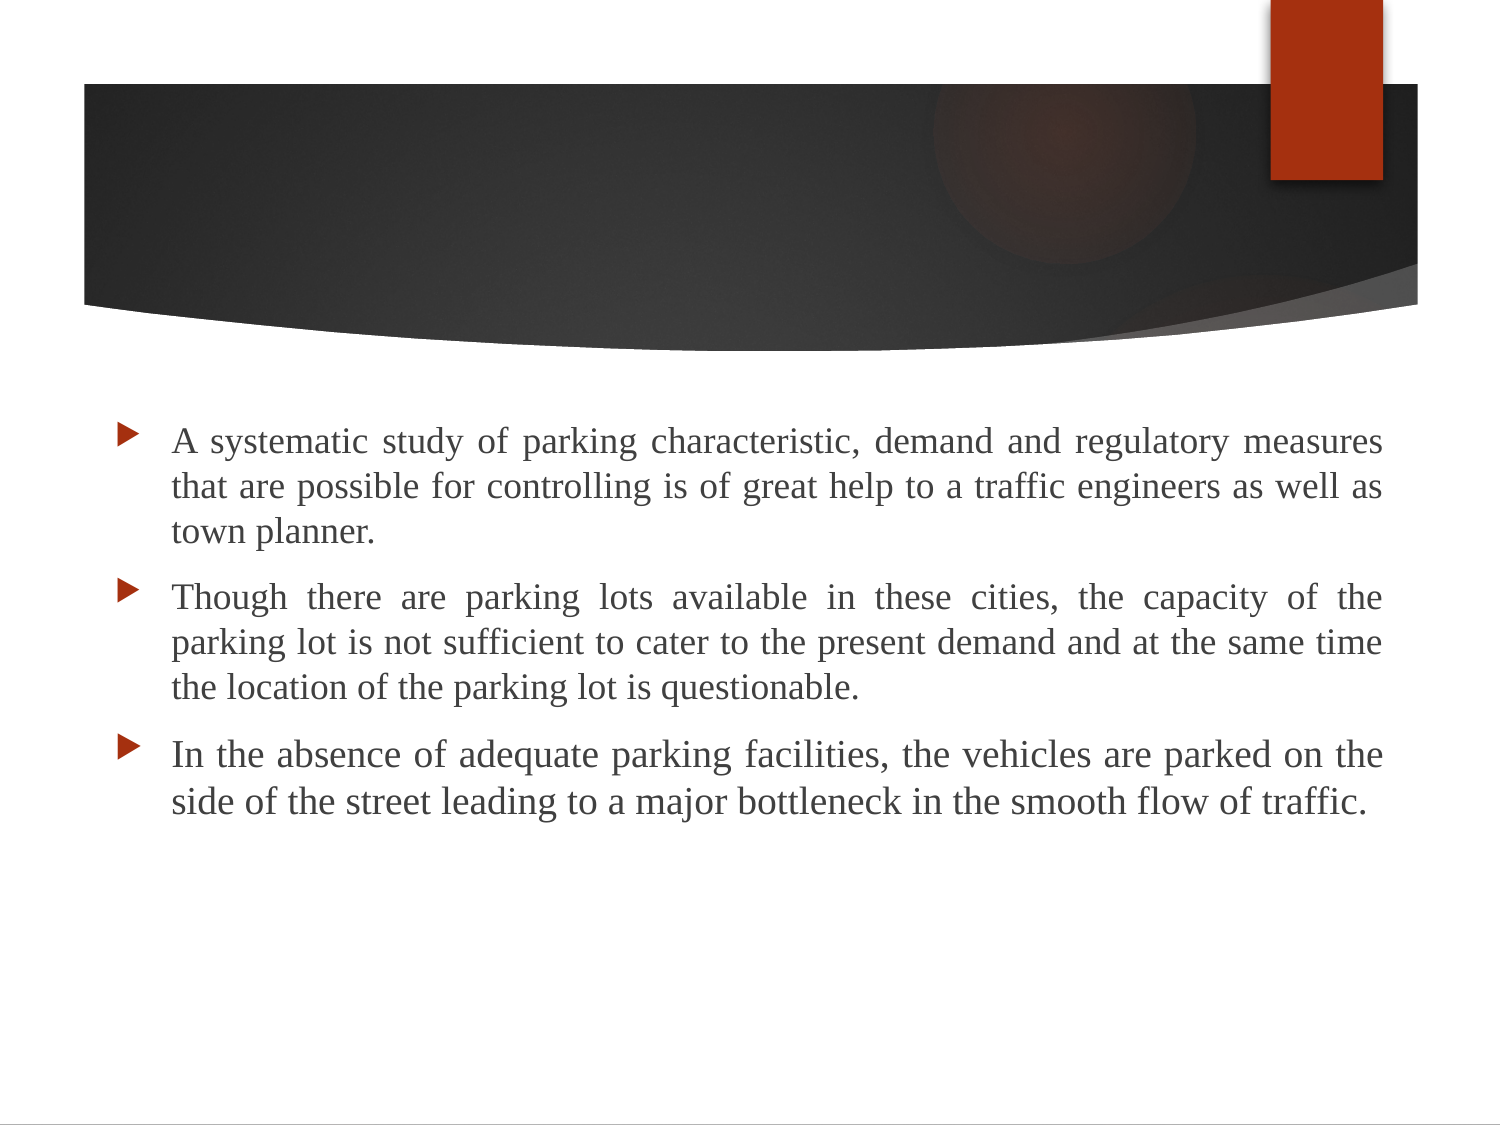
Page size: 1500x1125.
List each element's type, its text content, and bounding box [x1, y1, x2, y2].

list A systematic study of parking characteristic, demand and regulatory measures that are possible for controlling is of great help to a traffic engineers as well as town planner. Though there are parking lots available in these cities, the capacity of the parking lot is not sufficient to cater to the present demand and at the same time the location of the parking lot is questionable. In the absence of adequate parking facilities, the vehicles are parked on the side of the street leading to a major bottleneck in the smooth flow of traffic. [99, 408, 1400, 1038]
